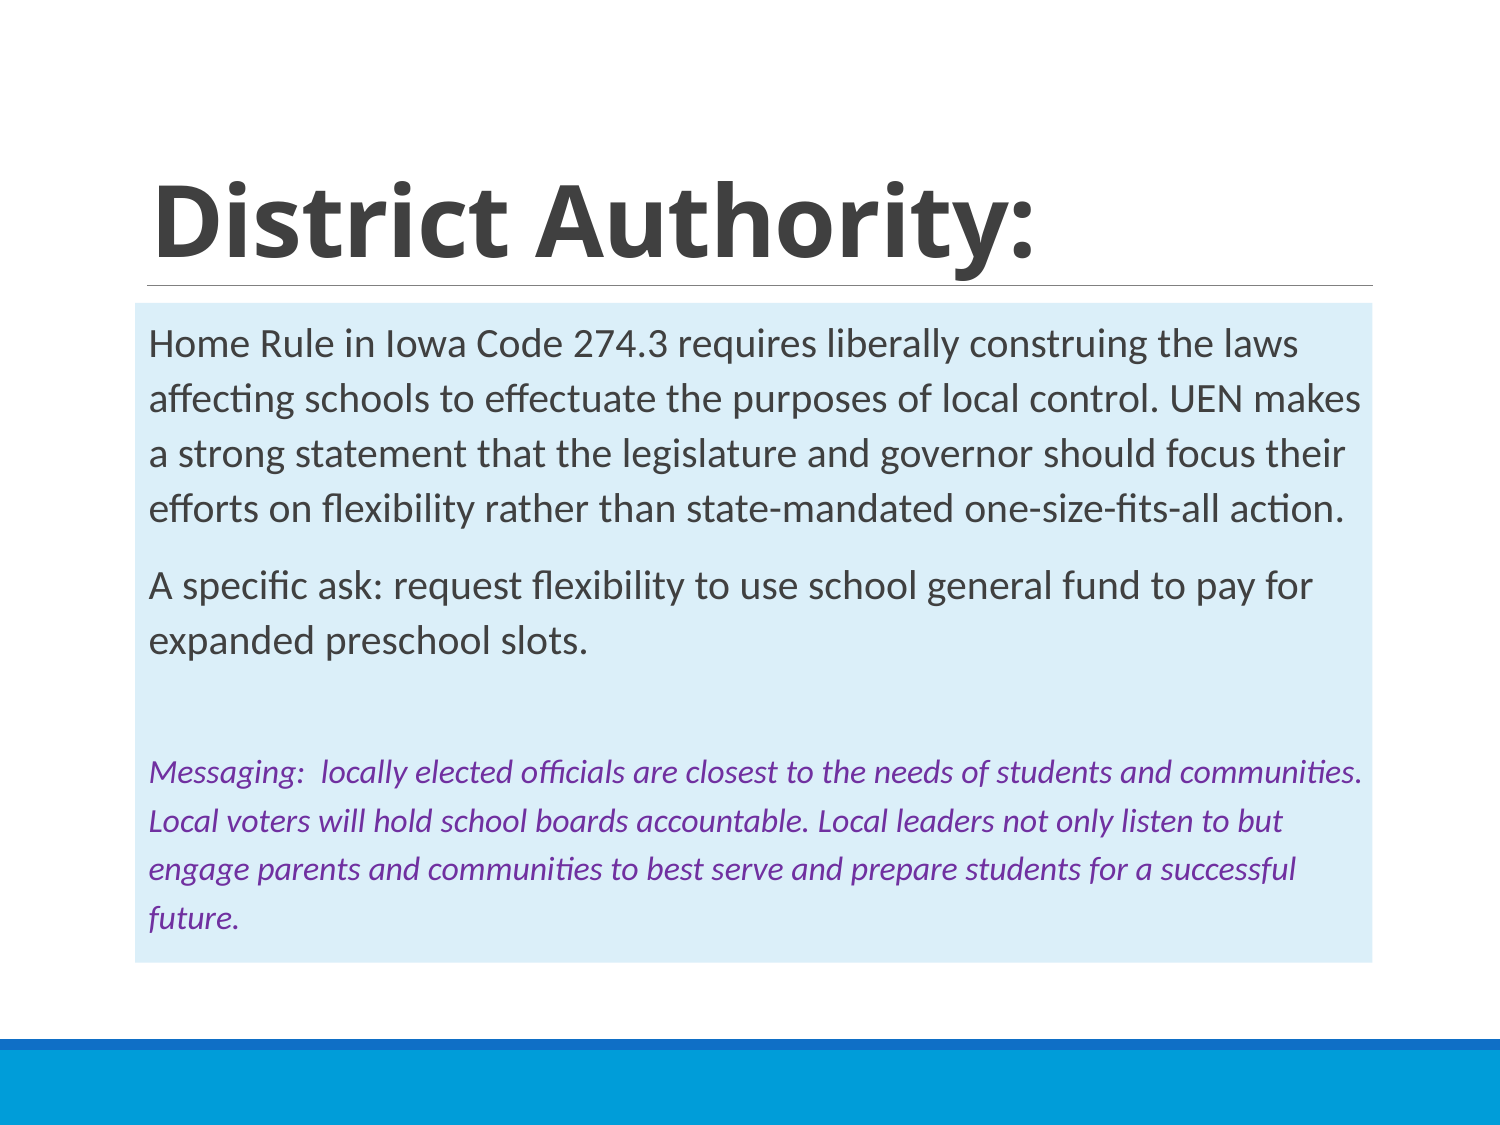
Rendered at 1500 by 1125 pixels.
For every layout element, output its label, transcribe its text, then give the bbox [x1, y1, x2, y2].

list Home Rule in Iowa Code 274.3 requires liberally construing the laws affecting schools to effectuate the purposes of local control. UEN makes a strong statement that the legislature and governor should focus their efforts on flexibility rather than state-mandated one-size-fits-all action. A specific ask: request flexibility to use school general fund to pay for expanded preschool slots. Messaging: locally elected officials are closest to the needs of students and communities. Local voters will hold school boards accountable. Local leaders not only listen to but engage parents and communities to best serve and prepare students for a successful future. [135, 302, 1373, 963]
title District Authority: [135, 47, 1373, 285]
